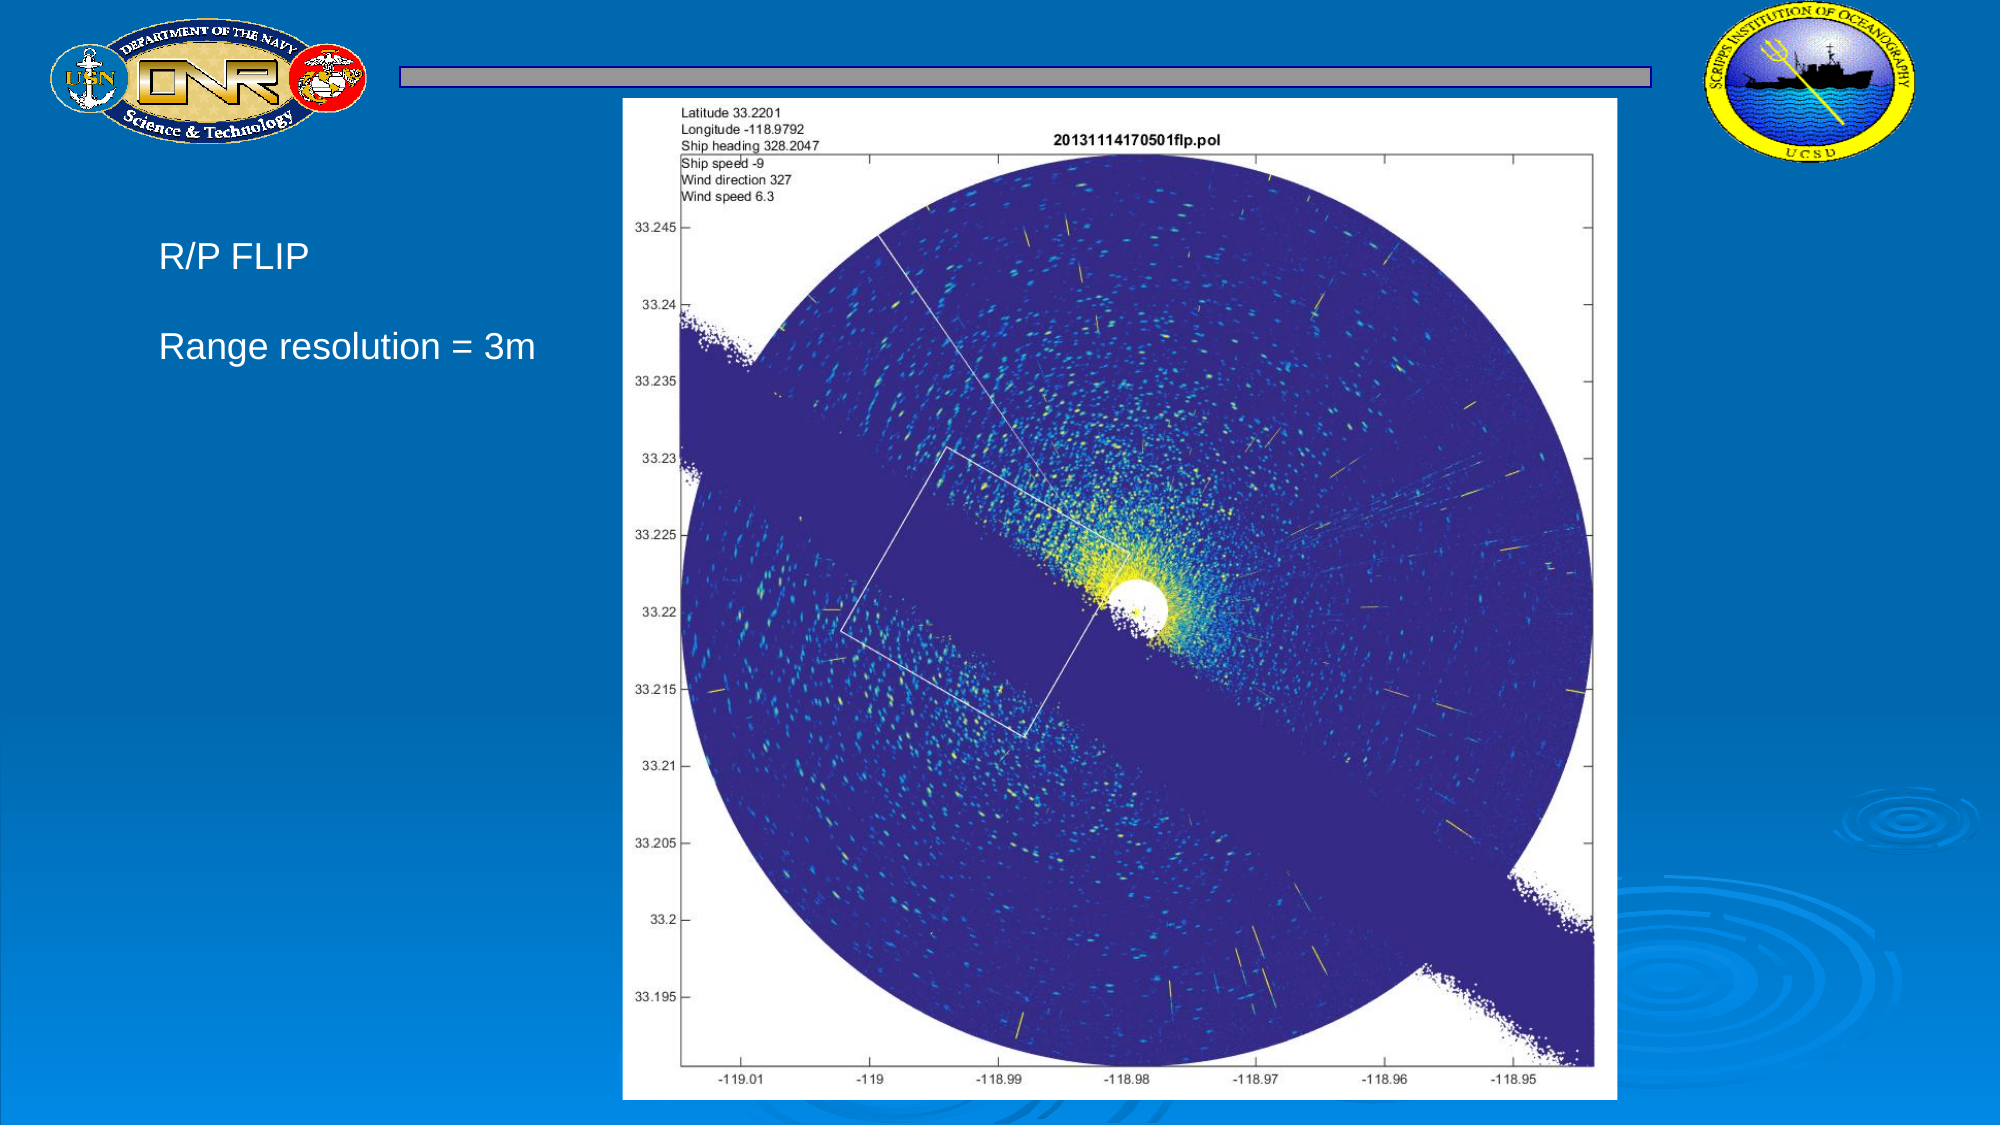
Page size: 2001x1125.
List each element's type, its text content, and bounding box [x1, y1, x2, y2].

text_box R/P FLIP Range resolution = 3m [143, 224, 552, 420]
picture [50, 18, 367, 144]
picture [622, 98, 1618, 1101]
picture [1700, 0, 1920, 164]
